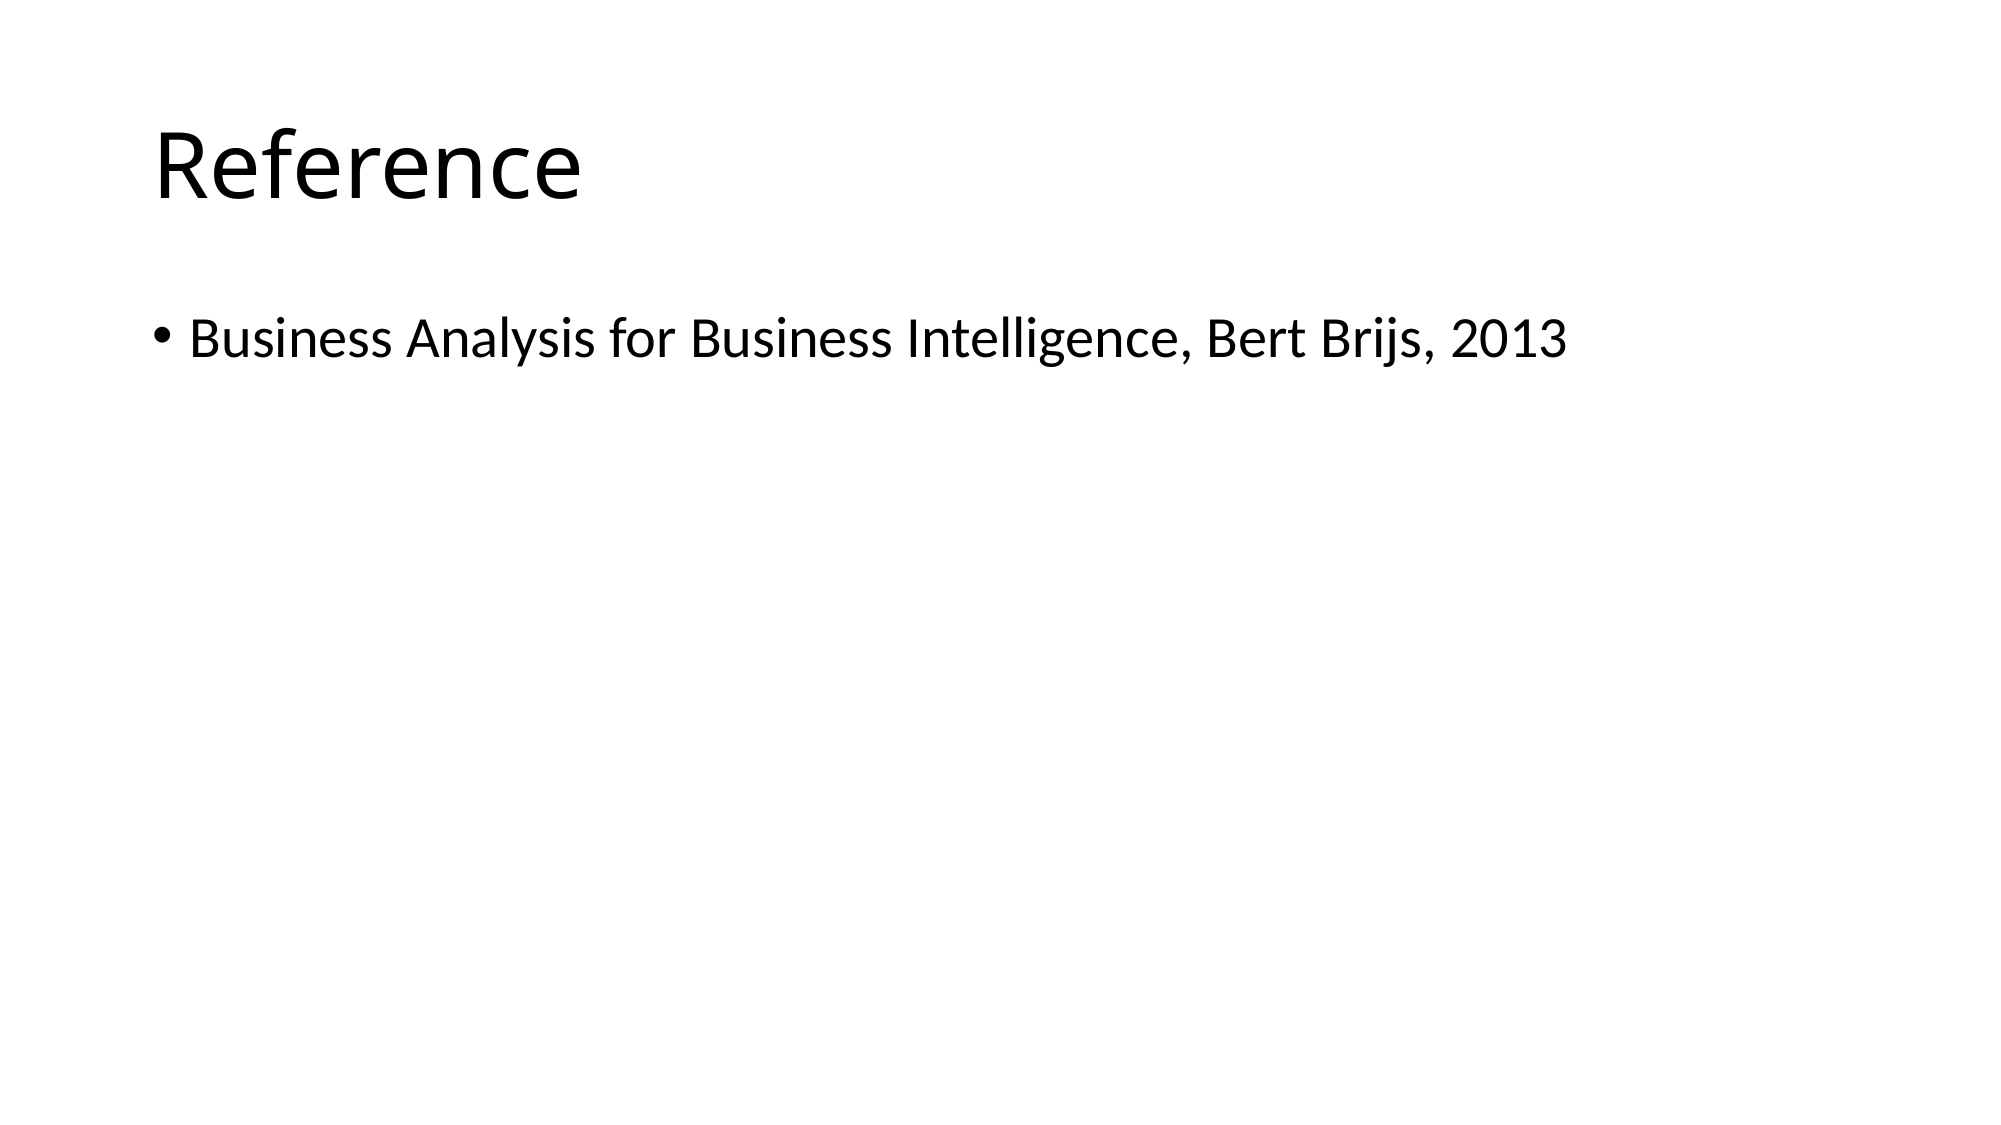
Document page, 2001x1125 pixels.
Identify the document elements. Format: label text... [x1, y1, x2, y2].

title Reference [137, 59, 1863, 278]
list Business Analysis for Business Intelligence, Bert Brijs, 2013 [137, 299, 1863, 1014]
